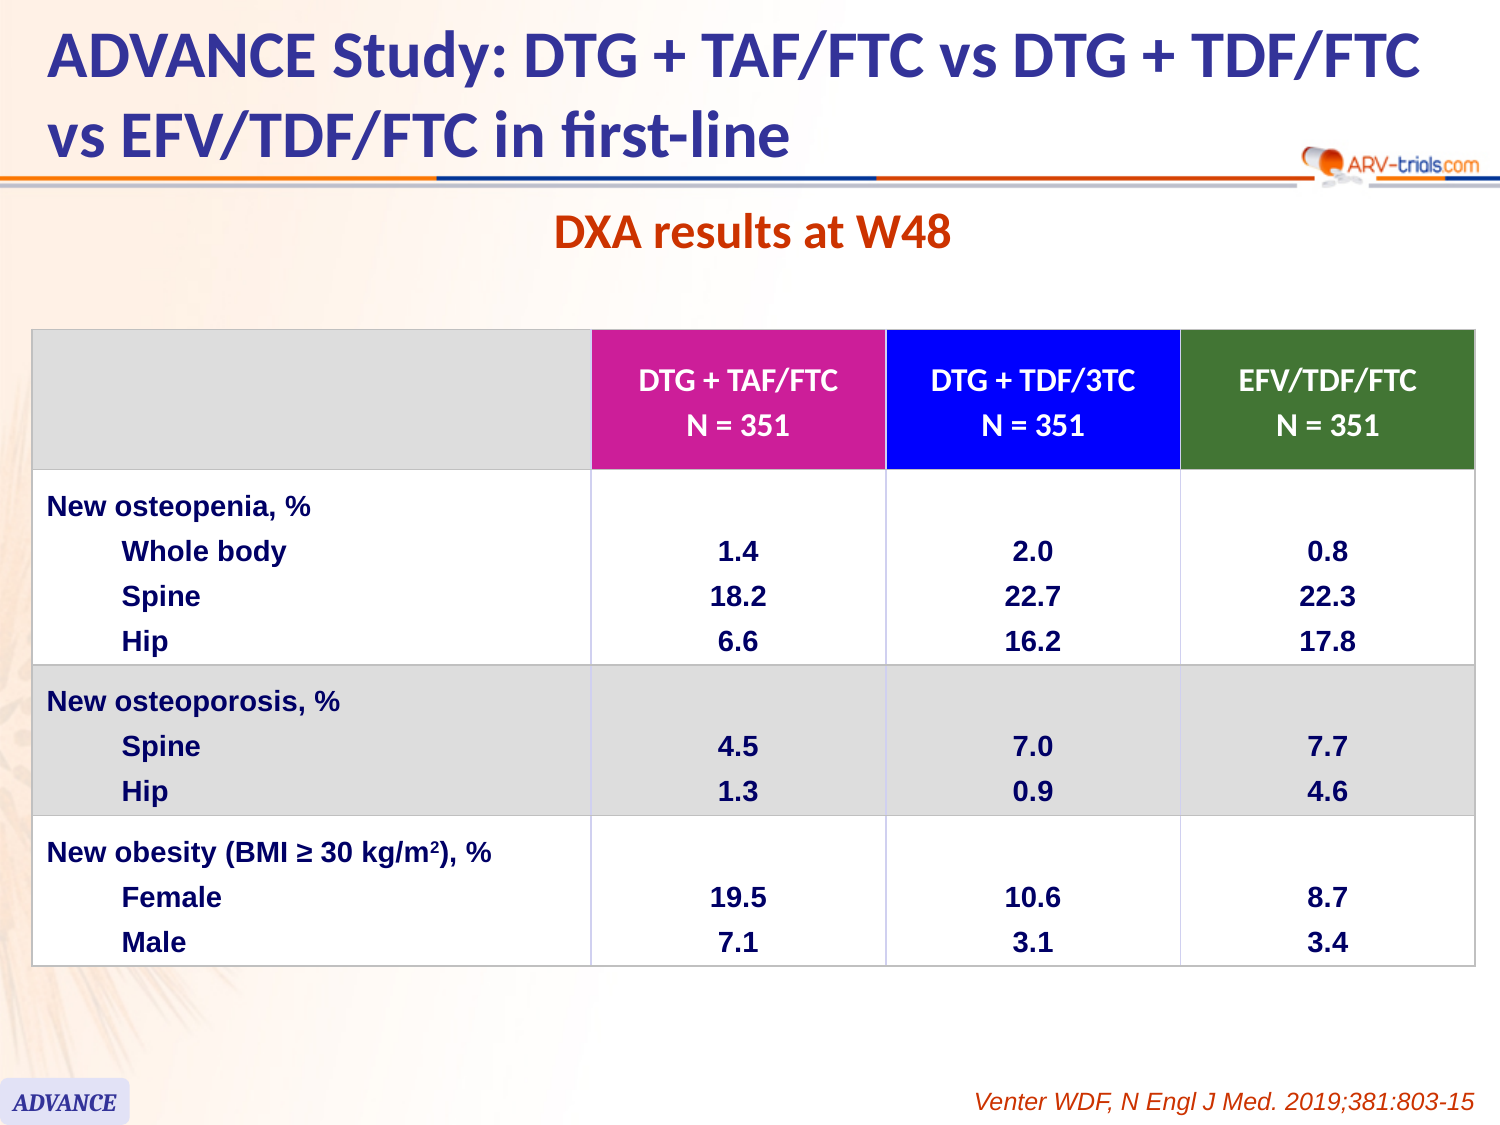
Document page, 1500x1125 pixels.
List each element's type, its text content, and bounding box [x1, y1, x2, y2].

picture [0, 0, 1500, 1125]
table_cell 19.5 7.1 [592, 816, 885, 965]
text_box DXA results at W48 [539, 190, 967, 266]
table_header [33, 330, 590, 469]
table_header DTG + TDF/3TC N = 351 [887, 330, 1180, 469]
table_header DTG + TAF/FTC N = 351 [592, 330, 885, 469]
table_cell 1.4 18.2 6.6 [592, 470, 885, 664]
table_cell New osteopenia, % Whole body Spine Hip [33, 470, 590, 664]
table_cell 10.6 3.1 [887, 816, 1180, 965]
table_cell 0.8 22.3 17.8 [1181, 470, 1474, 664]
table_cell 4.5 1.3 [592, 666, 885, 815]
table_cell 8.7 3.4 [1181, 816, 1474, 965]
table_header EFV/TDF/FTC N = 351 [1181, 330, 1474, 469]
text_box ADVANCE [0, 1077, 130, 1125]
table_cell 7.7 4.6 [1181, 666, 1474, 815]
table_cell New osteoporosis, % Spine Hip [33, 666, 590, 815]
table_cell New obesity (BMI ≥ 30 kg/m2), % Female Male [33, 816, 590, 965]
table_cell 7.0 0.9 [887, 666, 1180, 815]
text_box ADVANCE Study: DTG + TAF/FTC vs DTG + TDF/FTC vs EFV/TDF/FTC in first-line [33, 0, 1500, 182]
table_cell 2.0 22.7 16.2 [887, 470, 1180, 664]
text_box Venter WDF, N Engl J Med. 2019;381:803-15 [251, 1077, 1498, 1123]
